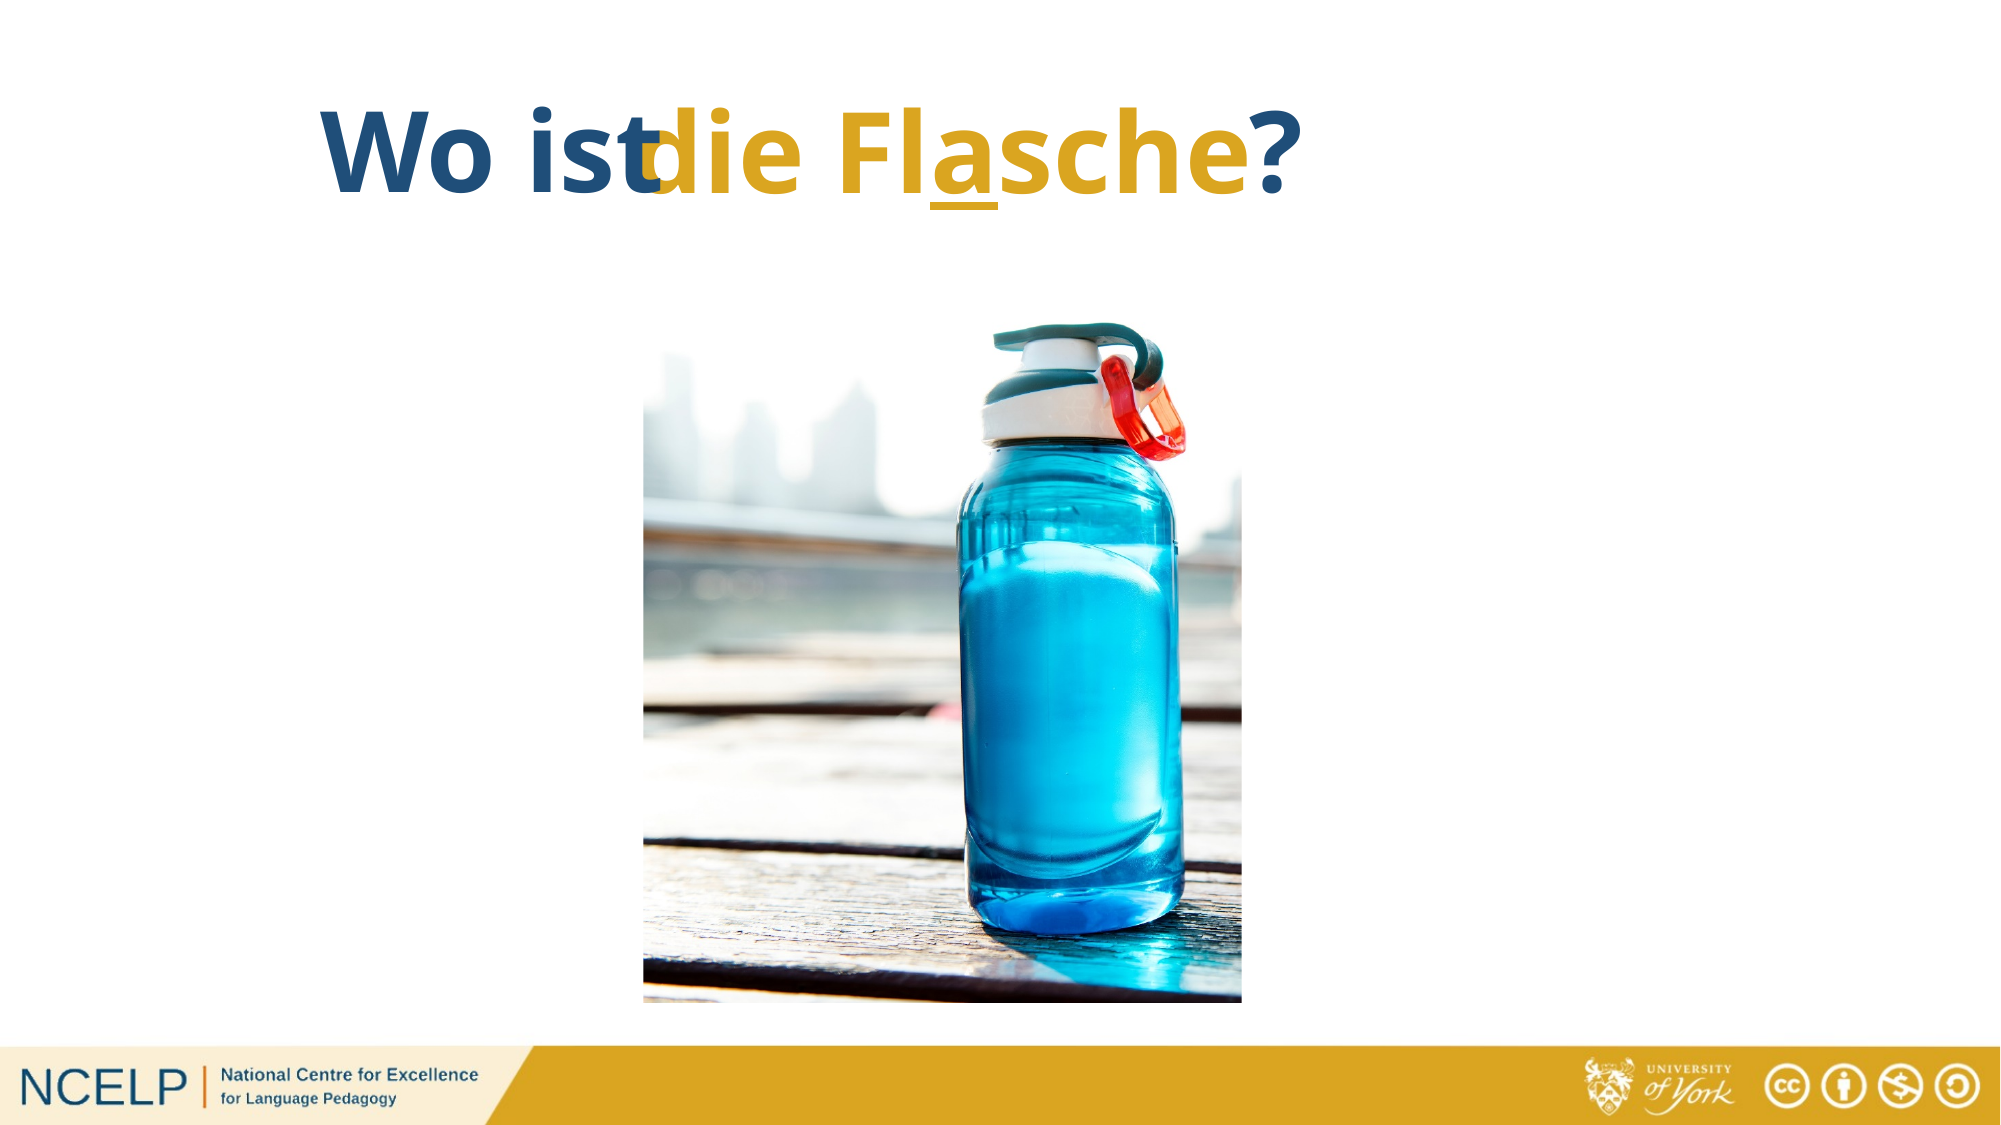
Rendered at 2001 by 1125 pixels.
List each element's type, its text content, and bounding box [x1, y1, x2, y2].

title die Flasche [512, 33, 1373, 264]
text_box Wo ist ? [305, 72, 1319, 223]
picture [0, 0, 2001, 1125]
